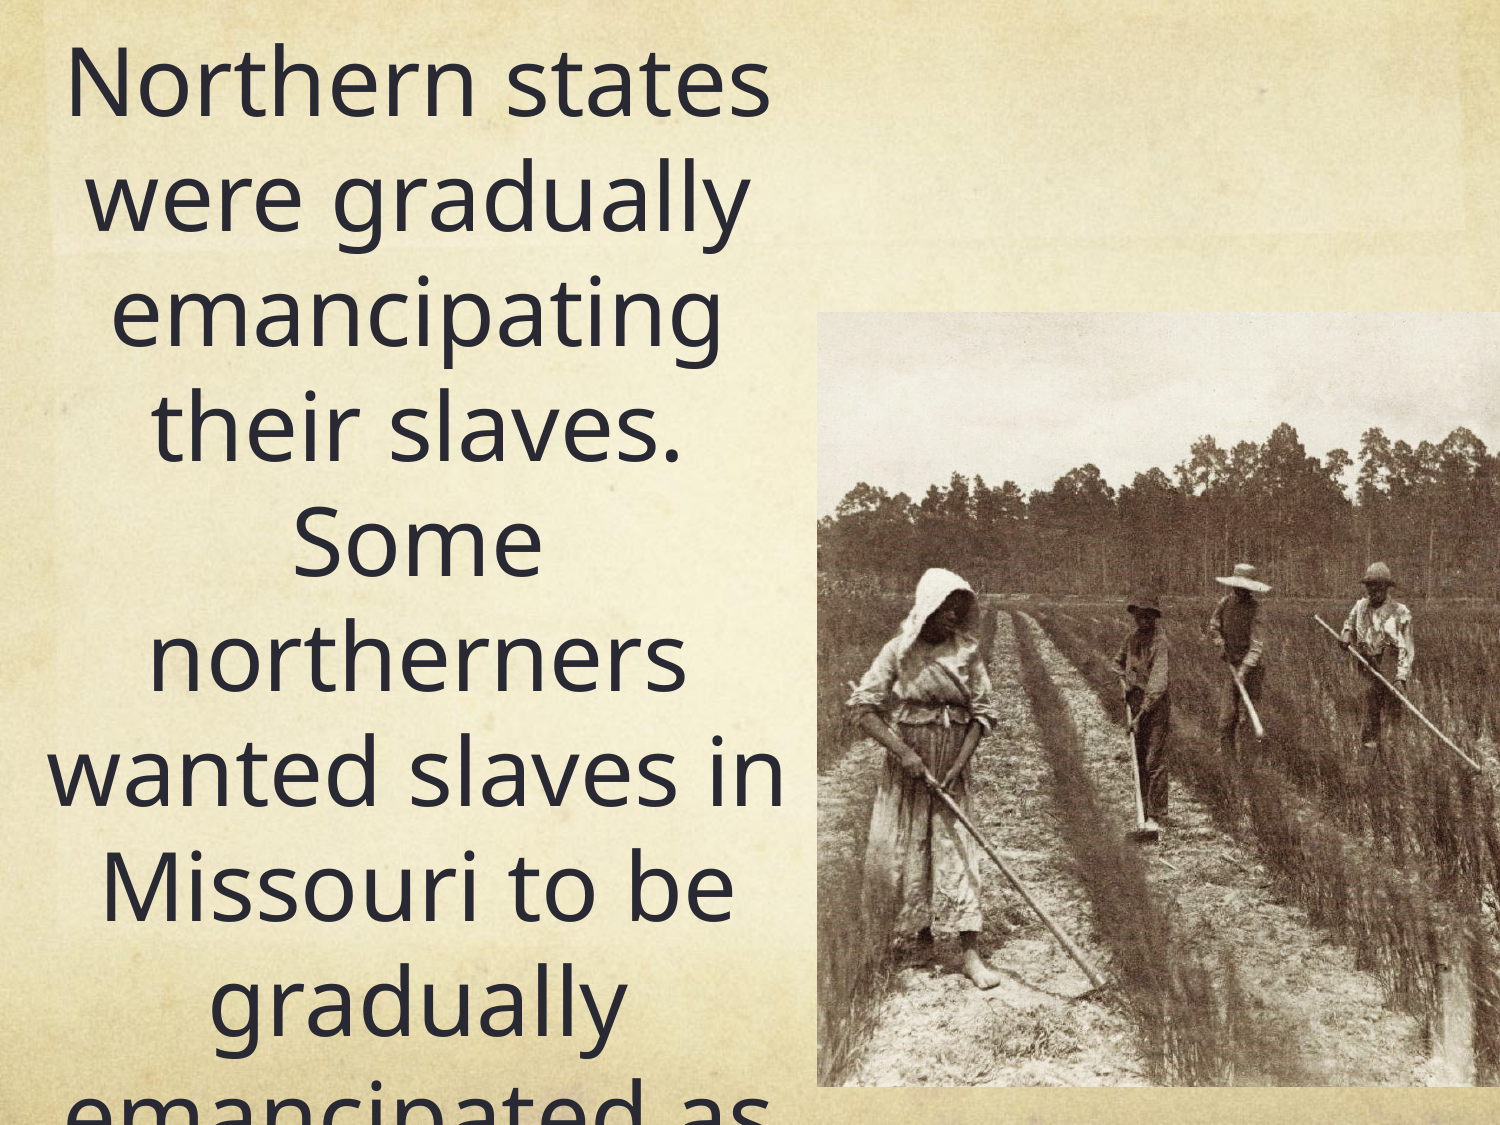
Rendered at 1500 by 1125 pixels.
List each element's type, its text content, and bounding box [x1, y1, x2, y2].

title Northern states were gradually emancipating their slaves. Some northerners wanted slaves in Missouri to be gradually emancipated as well. [0, 639, 804, 782]
picture [0, 0, 1500, 1125]
